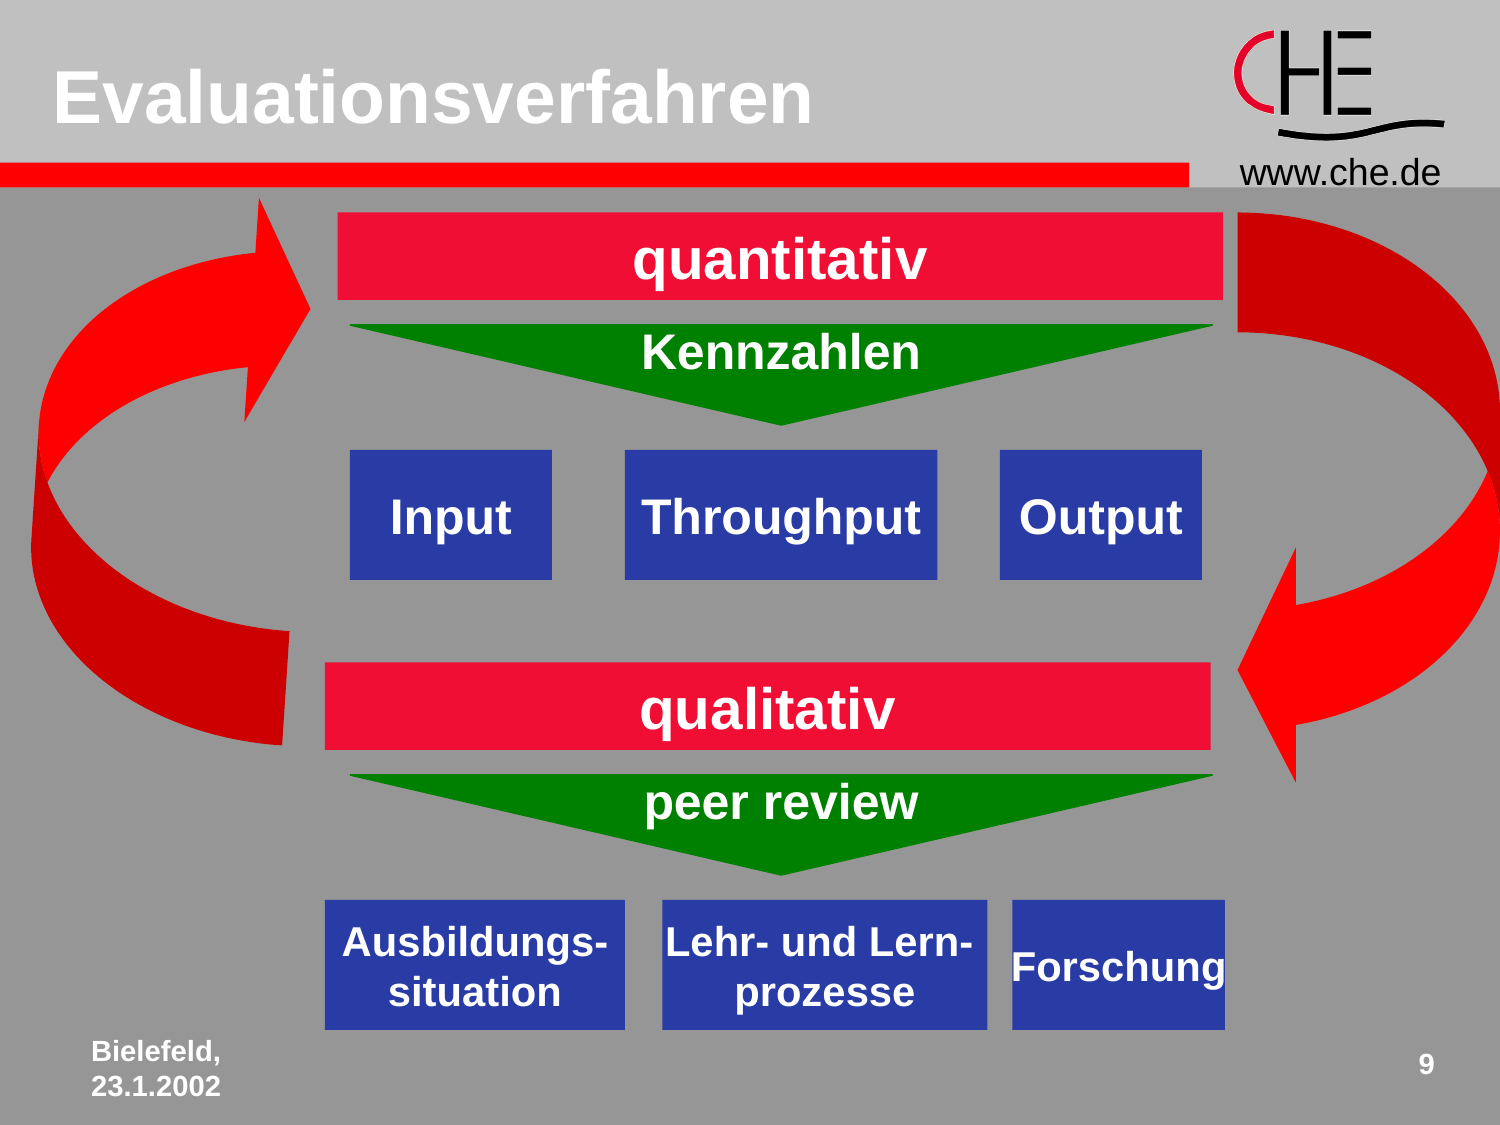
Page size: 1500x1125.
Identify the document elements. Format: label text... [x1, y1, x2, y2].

text_box Forschung [1012, 899, 1225, 1030]
text_box Kennzahlen [350, 324, 1213, 425]
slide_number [0, 1025, 313, 1100]
slide_number 9 [1362, 1037, 1450, 1100]
text_box Throughput [624, 449, 938, 580]
text_box Output [999, 449, 1202, 580]
text_box Ausbildungs- situation [324, 899, 625, 1030]
text_box [1237, 212, 1500, 783]
text_box [1262, 24, 1475, 100]
text_box [31, 197, 311, 746]
text_box Lehr- und Lern- prozesse [662, 899, 988, 1030]
text_box peer review [350, 774, 1213, 875]
text_box quantitativ [337, 212, 1224, 300]
text_box Input [349, 449, 552, 580]
picture [1233, 27, 1262, 37]
text_box qualitativ [324, 662, 1211, 750]
title Evaluationsverfahren [37, 37, 1443, 150]
